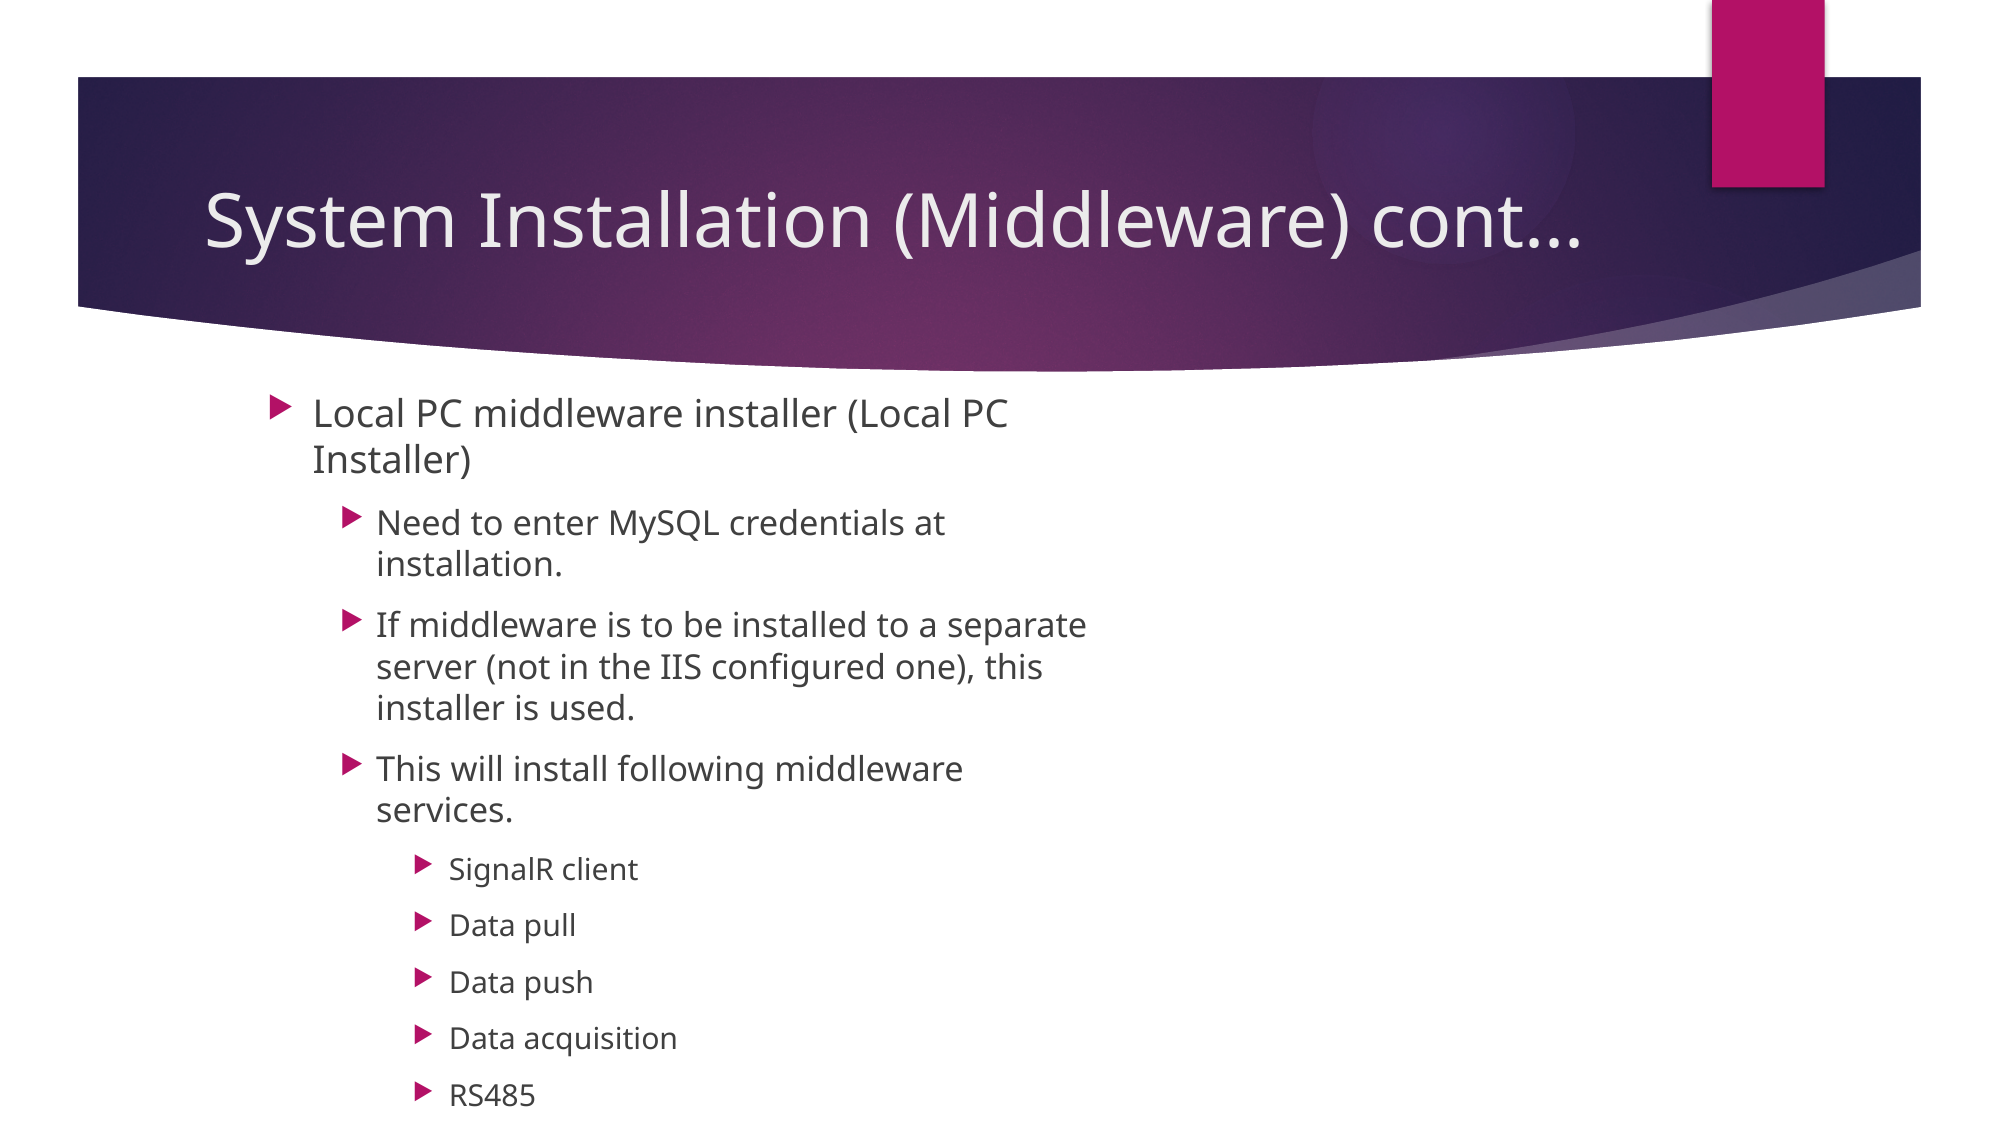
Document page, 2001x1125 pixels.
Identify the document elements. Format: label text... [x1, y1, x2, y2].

list Local PC middleware installer (Local PC Installer) Need to enter MySQL credentials at installation. If middleware is to be installed to a separate server (not in the IIS configured one), this installer is used. This will install following middleware services. SignalR client Data pull Data push Data acquisition RS485 [179, 317, 1107, 1125]
title System Installation (Middleware) cont... [189, 159, 1627, 276]
